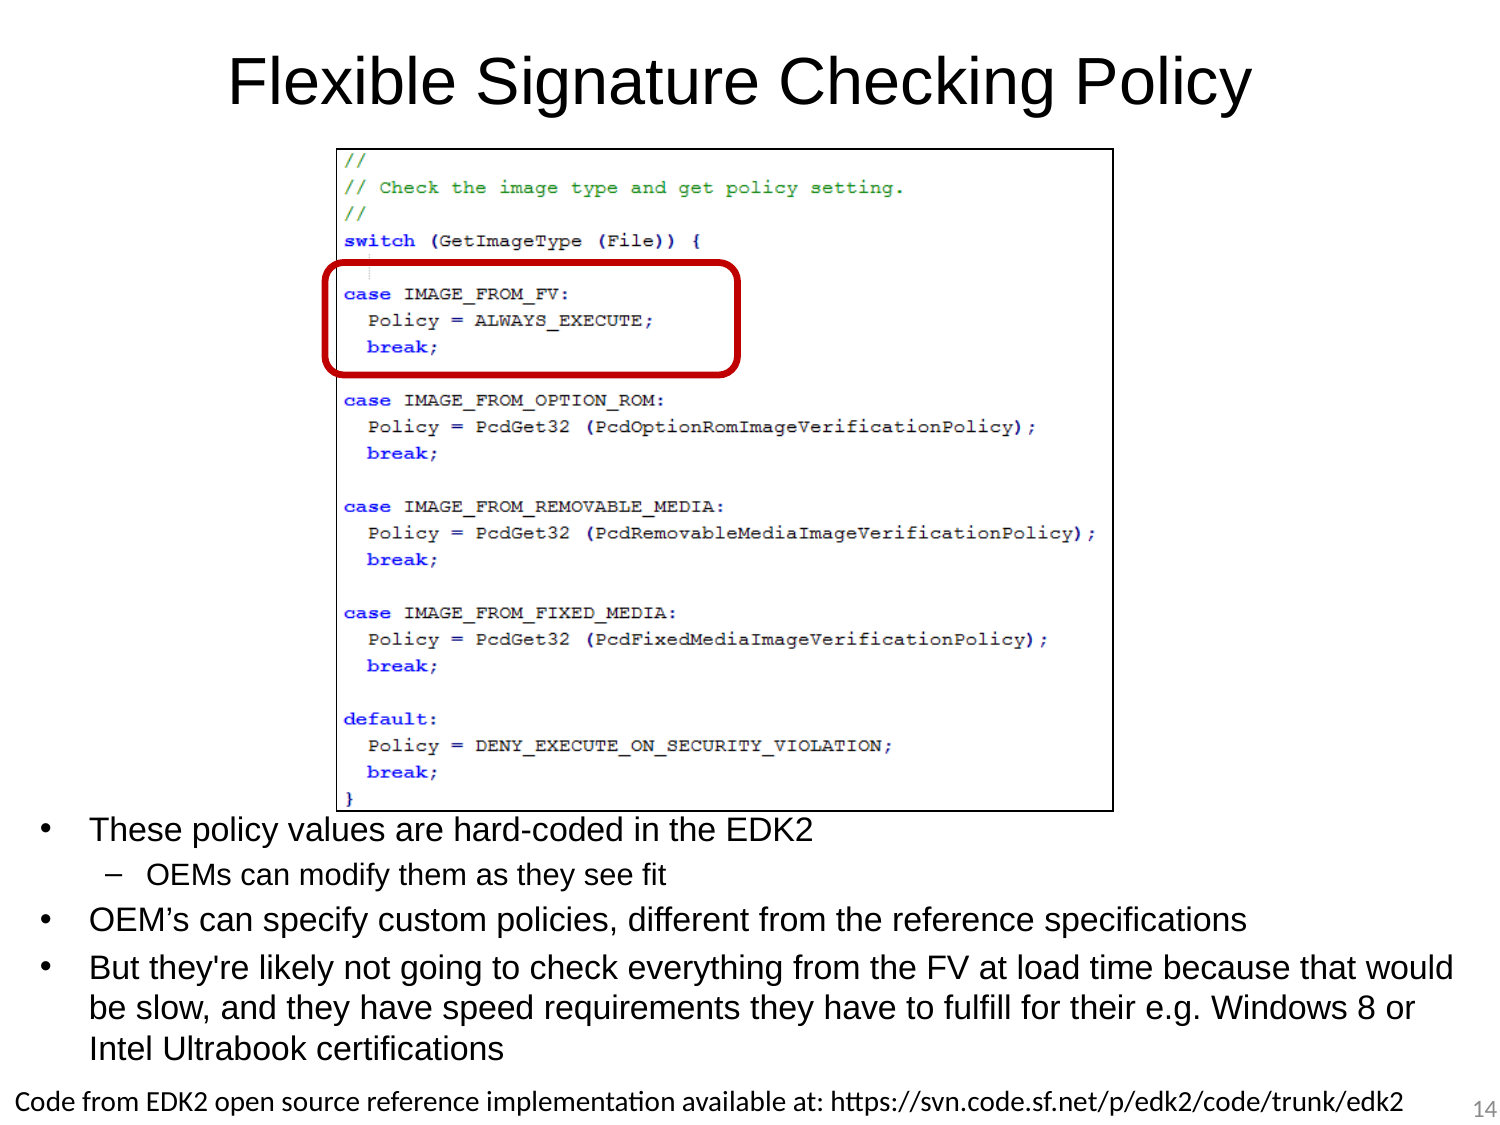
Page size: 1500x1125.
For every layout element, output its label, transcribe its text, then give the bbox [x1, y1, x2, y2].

text_box [322, 264, 332, 374]
picture [337, 149, 1113, 811]
slide_number 14 [1162, 1077, 1500, 1125]
title Flexible Signature Checking Policy [75, 0, 1425, 156]
list These policy values are hard-coded in the EDK2 OEMs can modify them as they see fit OEM’s can specify custom policies, different from the reference specifications But they're likely not going to check everything from the FV at load time because that would be slow, and they have speed requirements they have to fulfill for their e.g. Windows 8 or Intel Ultrabook certifications [24, 800, 1475, 1074]
text_box Code from EDK2 open source reference implementation available at: https://svn.code.sf.net/p/edk2/code/trunk/edk2 [0, 1074, 1500, 1125]
